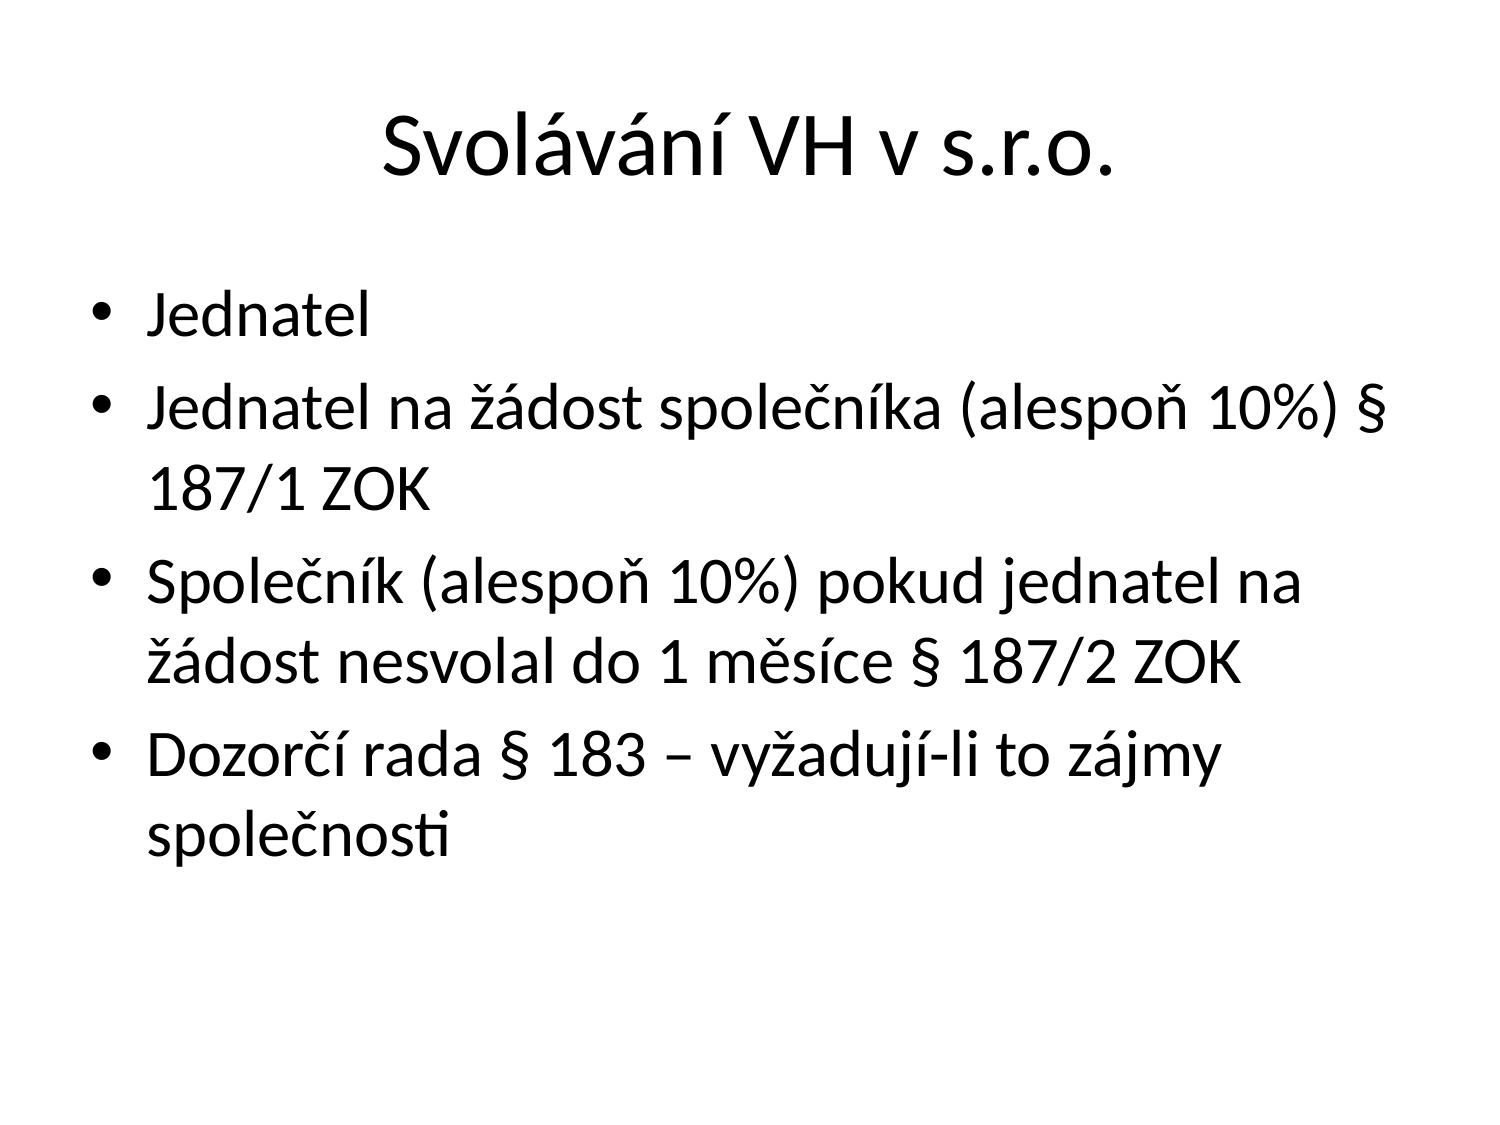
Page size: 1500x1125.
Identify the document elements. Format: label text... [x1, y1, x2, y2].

list Jednatel Jednatel na žádost společníka (alespoň 10%) § 187/1 ZOK Společník (alespoň 10%) pokud jednatel na žádost nesvolal do 1 měsíce § 187/2 ZOK Dozorčí rada § 183 – vyžadují-li to zájmy společnosti [75, 262, 1425, 1005]
title Svolávání VH v s.r.o. [75, 45, 1425, 233]
